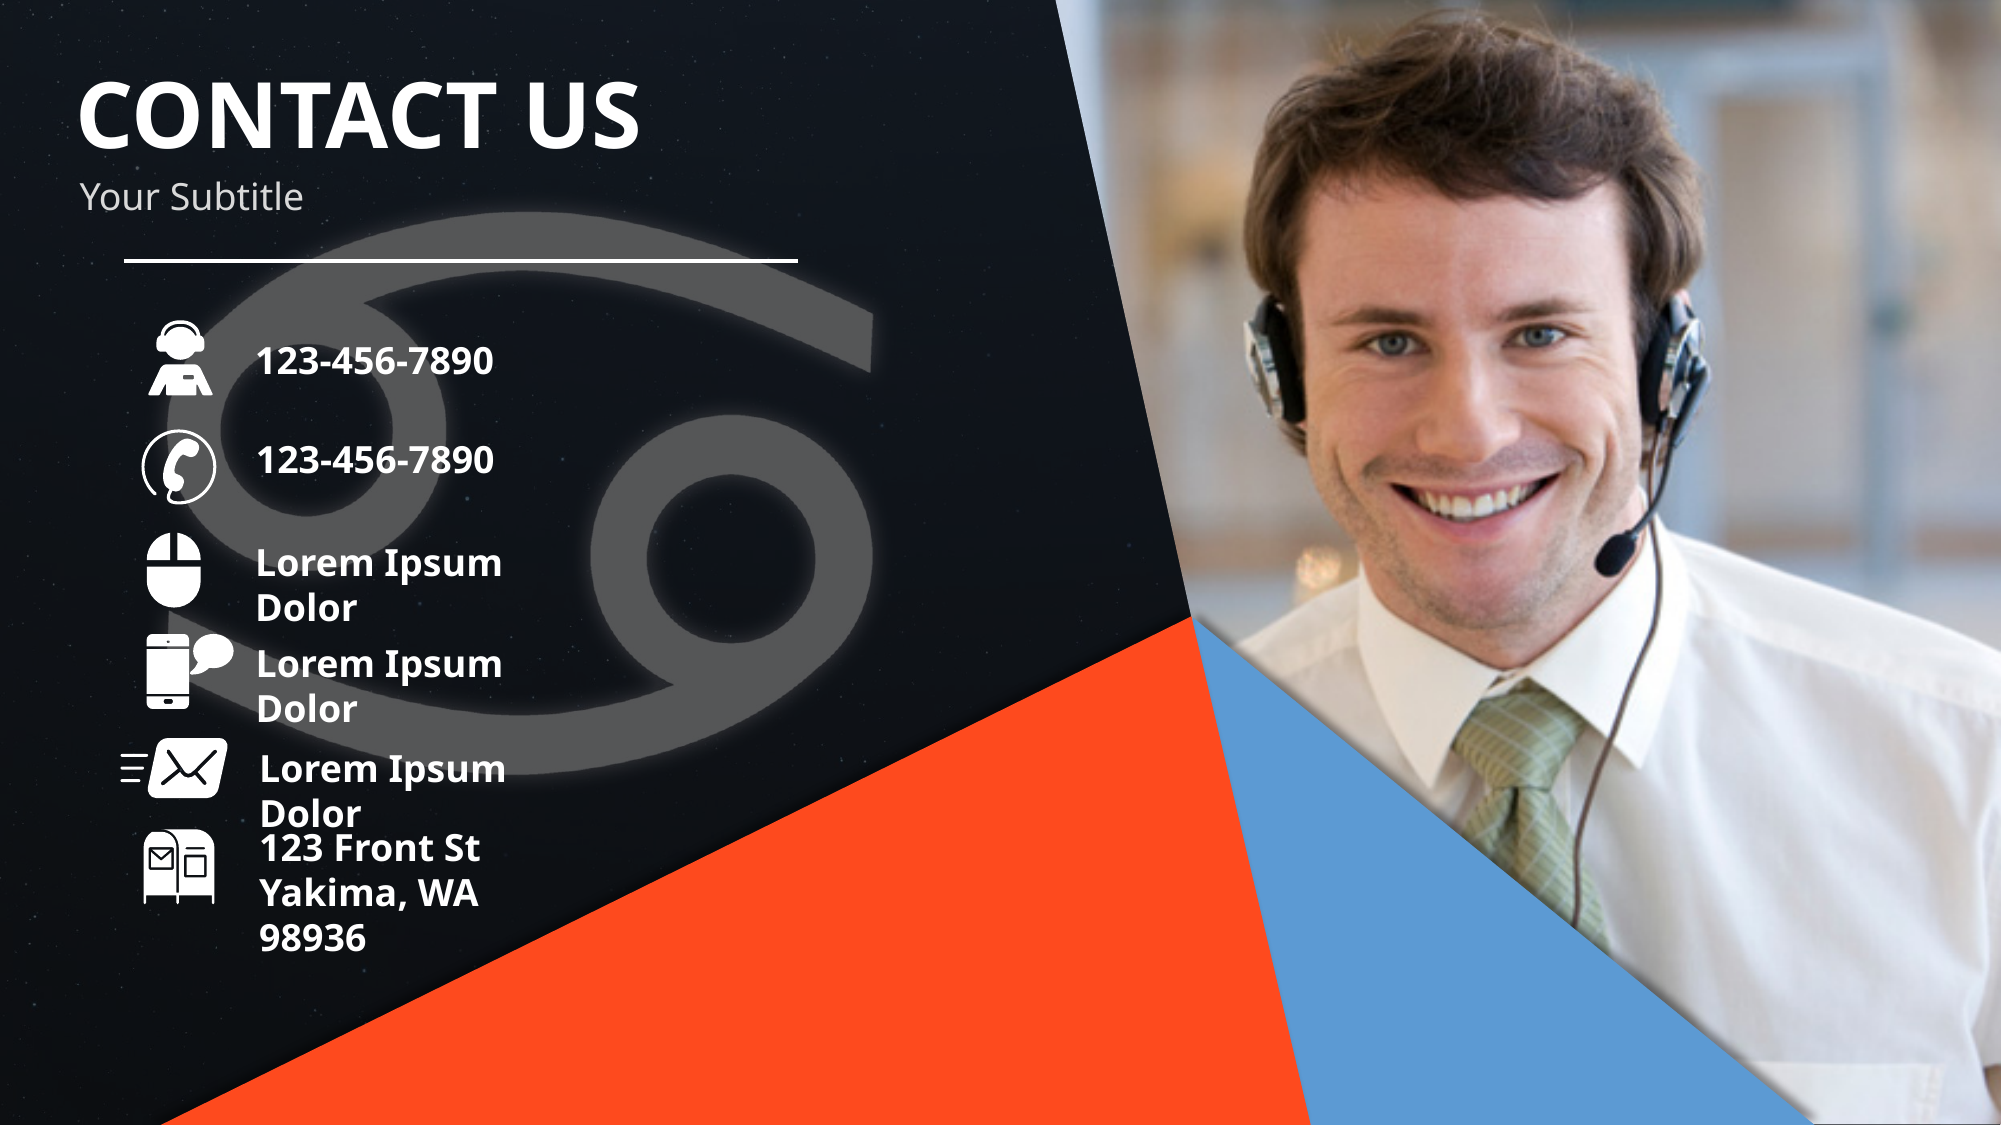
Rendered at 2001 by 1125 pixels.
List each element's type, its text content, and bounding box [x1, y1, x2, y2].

text_box [177, 532, 201, 561]
text_box 123 Front St Yakima, WA 98936 [244, 816, 590, 967]
text_box [146, 566, 201, 608]
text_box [120, 737, 228, 798]
text_box [1195, 617, 1817, 1125]
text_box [148, 320, 213, 396]
text_box [146, 532, 171, 561]
text_box [158, 614, 1312, 1125]
text_box Lorem Ipsum Dolor [244, 737, 590, 816]
text_box Lorem Ipsum Dolor [240, 531, 586, 632]
text_box [1054, 0, 2000, 1125]
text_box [60, 49, 1020, 227]
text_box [146, 633, 234, 709]
text_box 123-456-7890 [240, 329, 541, 390]
text_box 123-456-7890 [241, 428, 541, 489]
text_box Lorem Ipsum Dolor [240, 632, 586, 738]
text_box [141, 429, 217, 505]
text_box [143, 829, 215, 905]
